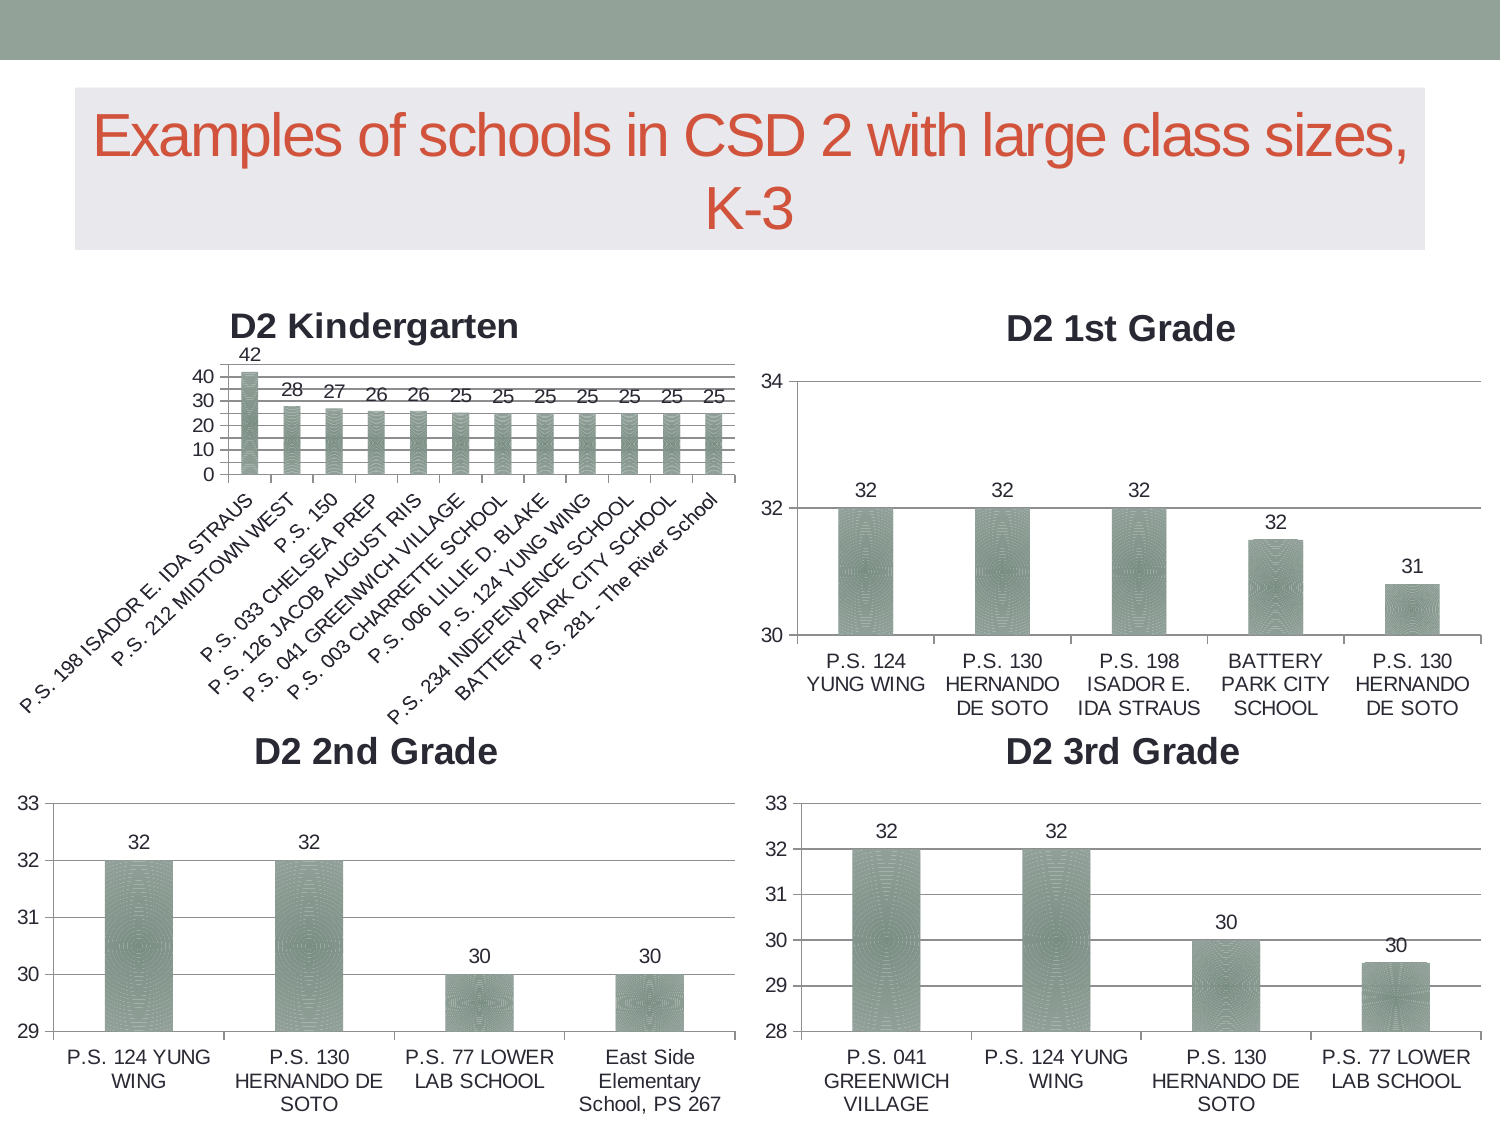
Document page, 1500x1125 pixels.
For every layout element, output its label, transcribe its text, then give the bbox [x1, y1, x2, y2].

chart [0, 278, 1497, 1125]
title Examples of schools in CSD 2 with large class sizes, K-3 [75, 87, 1425, 250]
